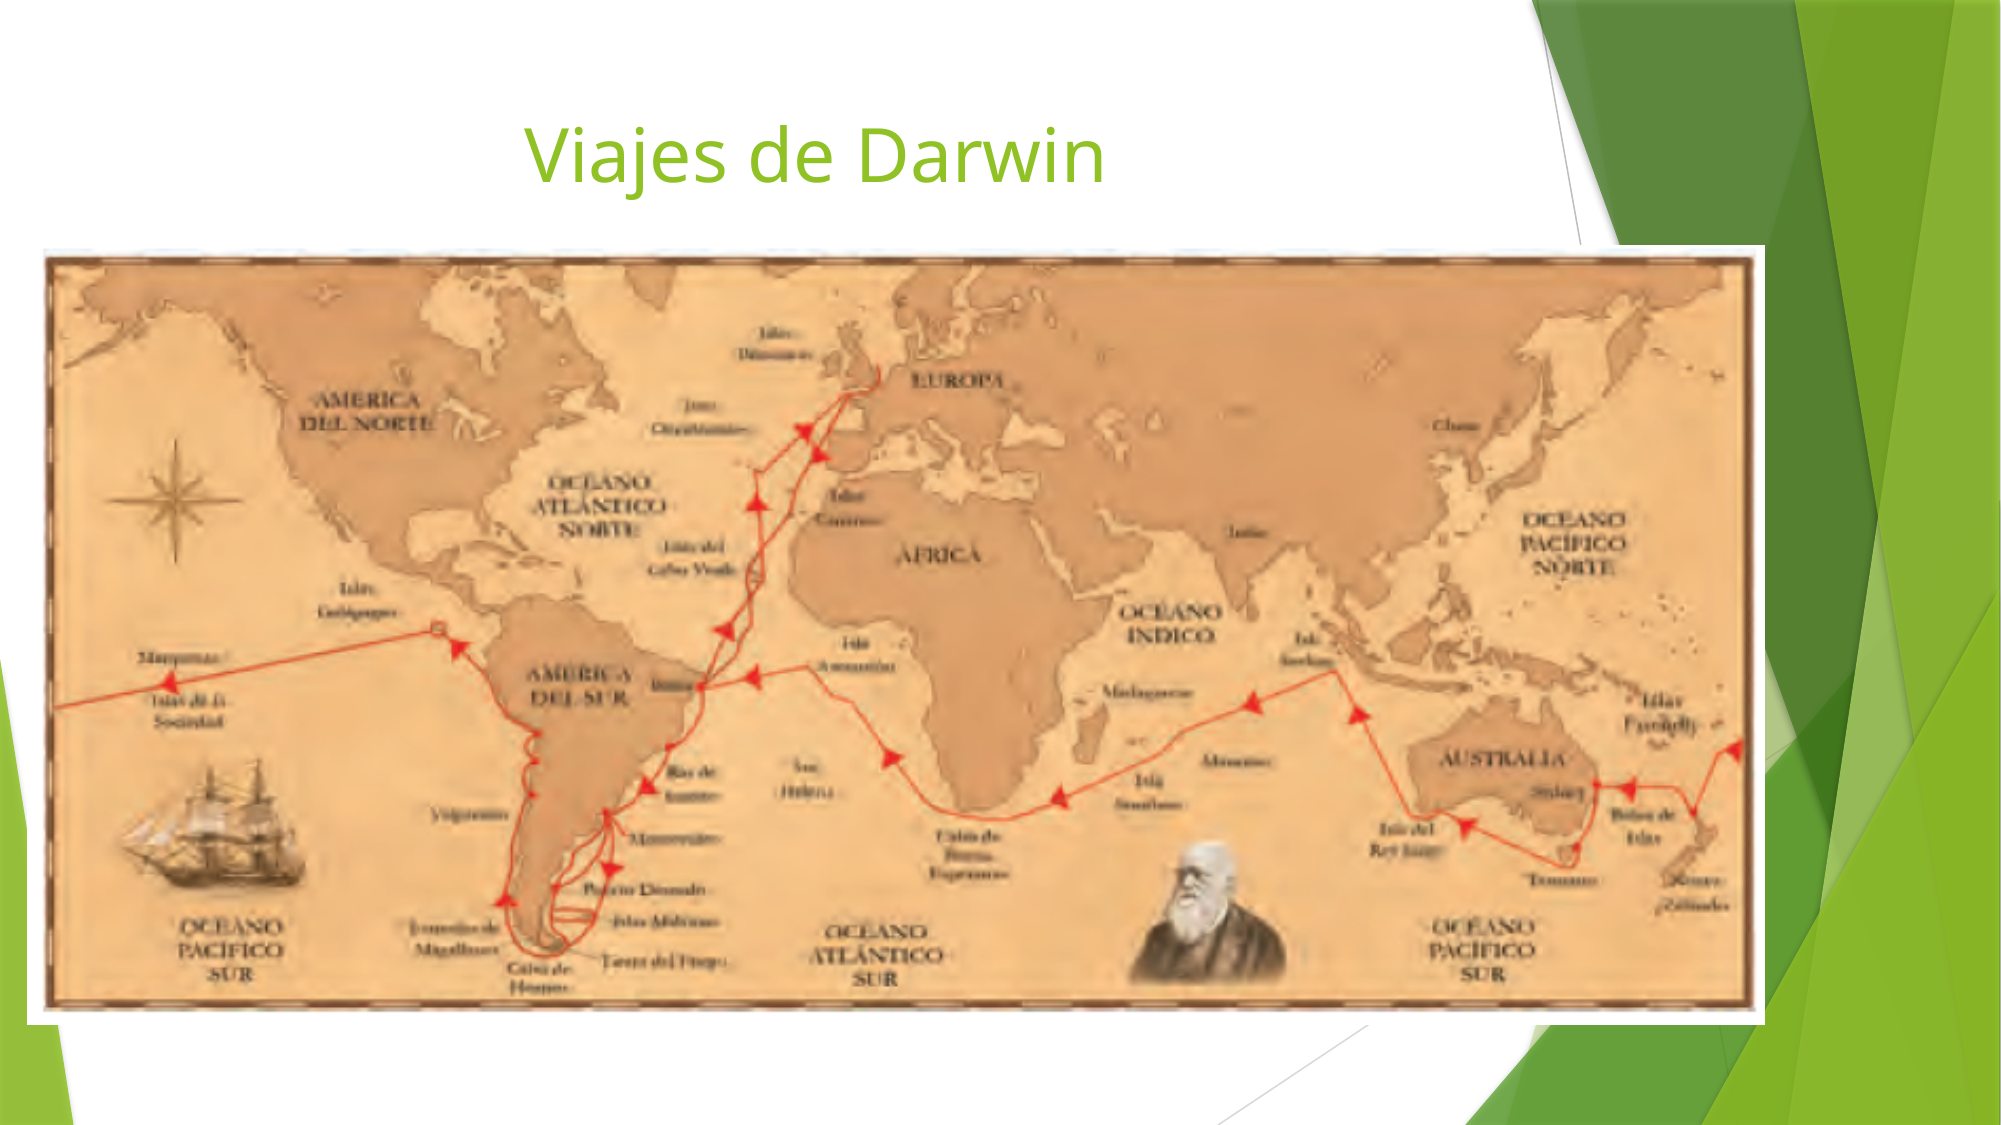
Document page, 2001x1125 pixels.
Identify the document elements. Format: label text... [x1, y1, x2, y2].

picture [26, 244, 1765, 1026]
title Viajes de Darwin [111, 99, 1522, 244]
